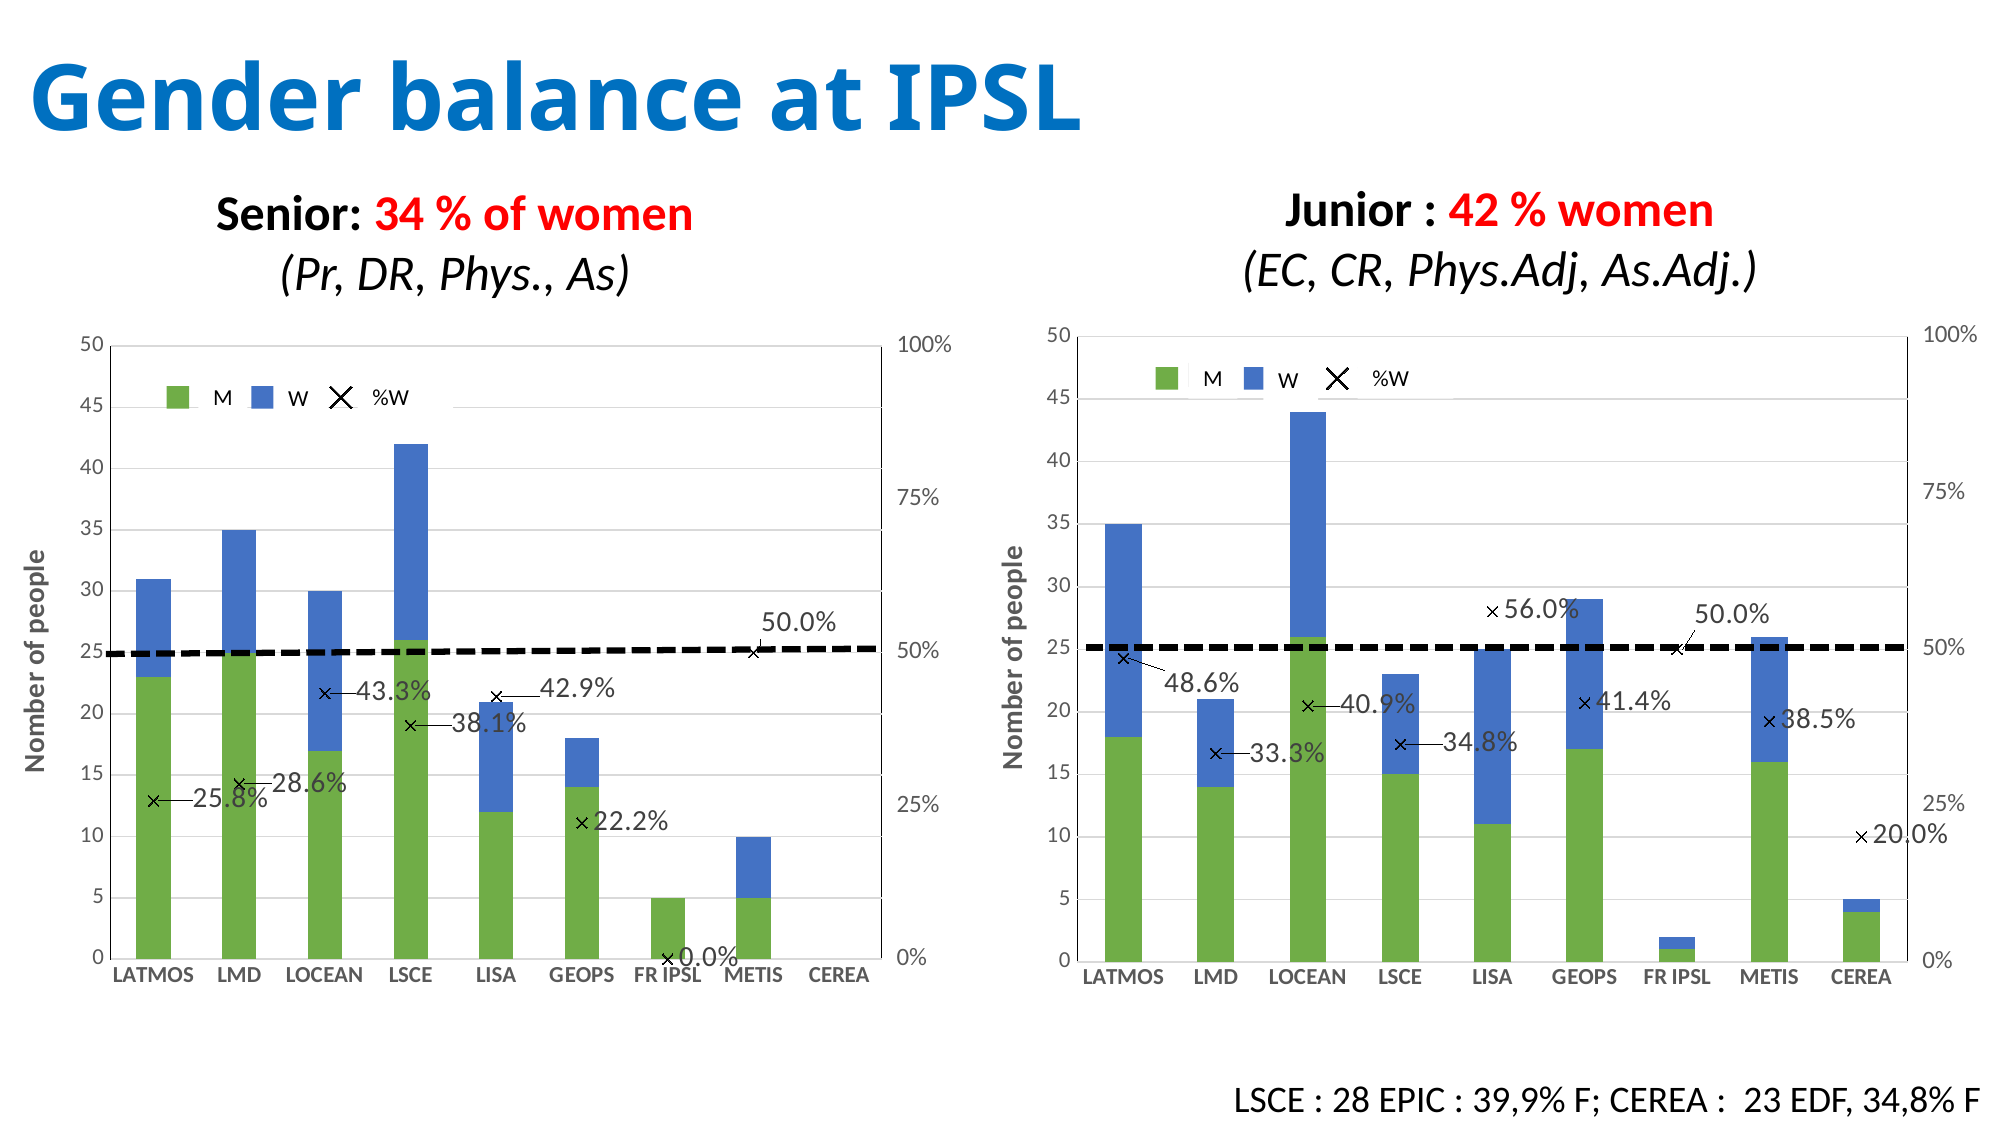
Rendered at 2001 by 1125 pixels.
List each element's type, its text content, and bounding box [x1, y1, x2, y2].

text_box LSCE : 28 EPIC : 39,9% F; CEREA : 23 EDF, 34,8% F [1219, 1067, 2000, 1125]
text_box Junior : 42 % women (EC, CR, Phys.Adj, As.Adj.) [1226, 168, 1774, 297]
text_box Senior: 34 % of women (Pr, DR, Phys., As) [201, 218, 709, 308]
chart [991, 297, 1992, 1065]
chart [13, 321, 963, 1041]
text_box Gender balance at IPSL [13, 44, 1739, 218]
